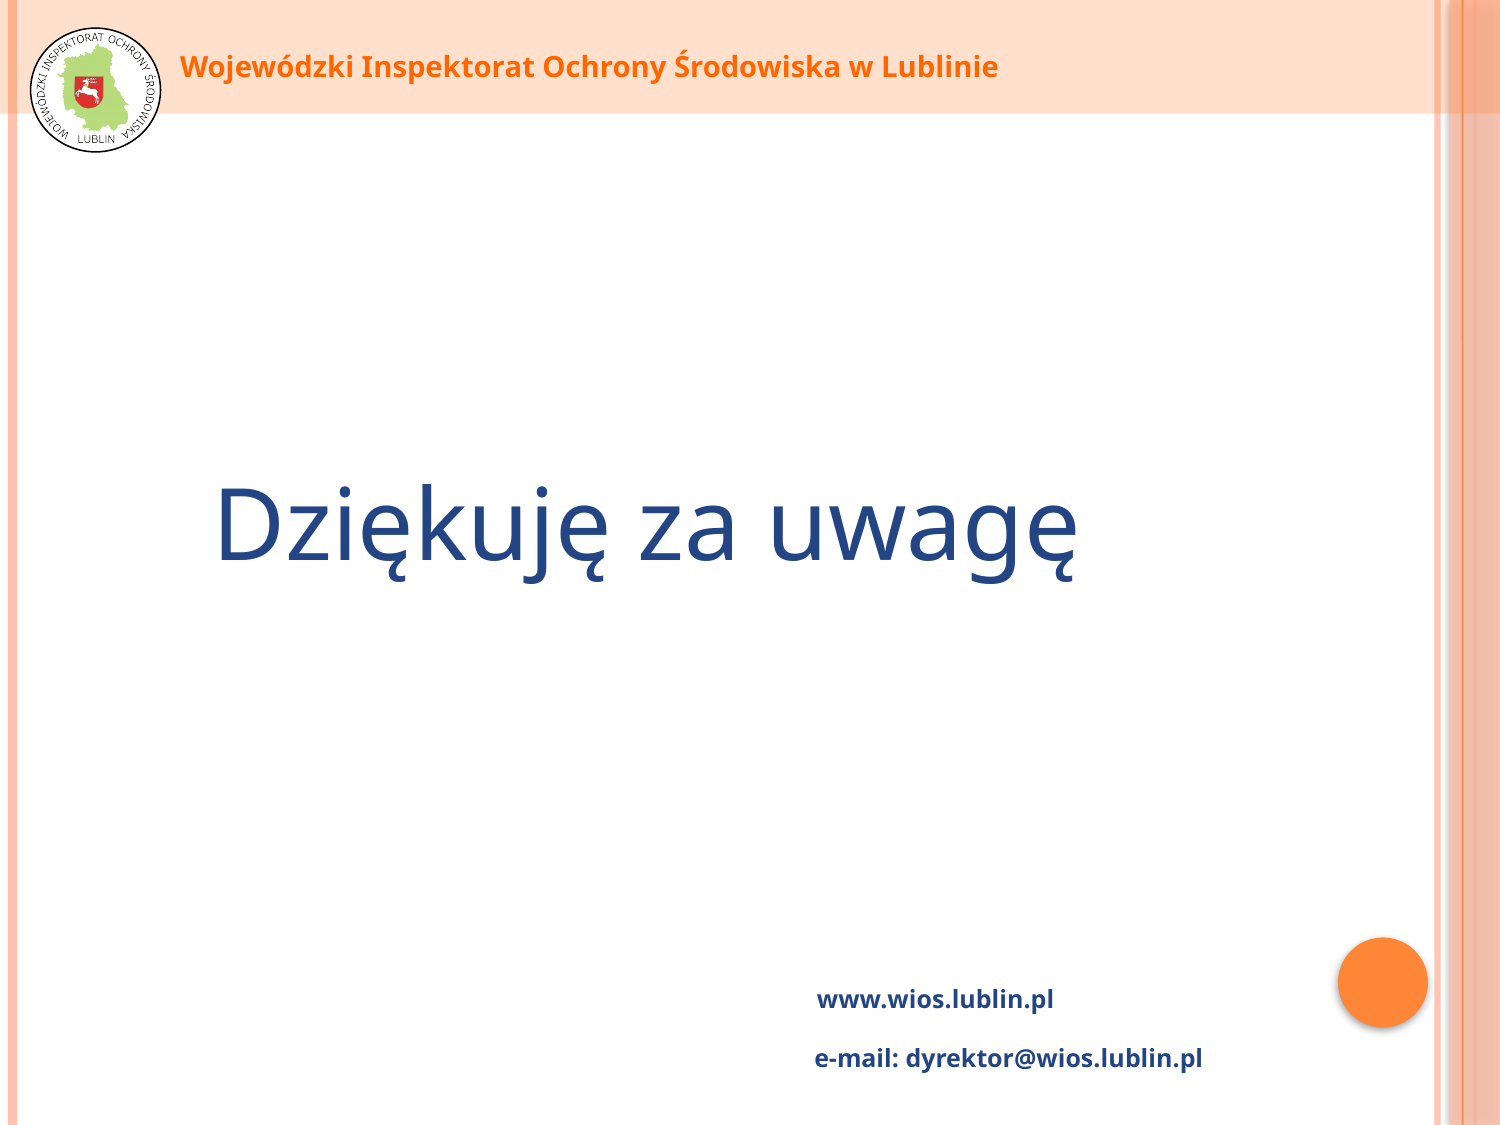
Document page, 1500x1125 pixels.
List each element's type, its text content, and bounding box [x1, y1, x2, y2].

text_box www.wios.lublin.pl [802, 975, 1070, 1021]
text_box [0, 0, 1500, 153]
text_box Dziękuję za uwagę [197, 453, 1097, 589]
text_box e-mail: dyrektor@wios.lublin.pl [799, 1035, 1220, 1080]
